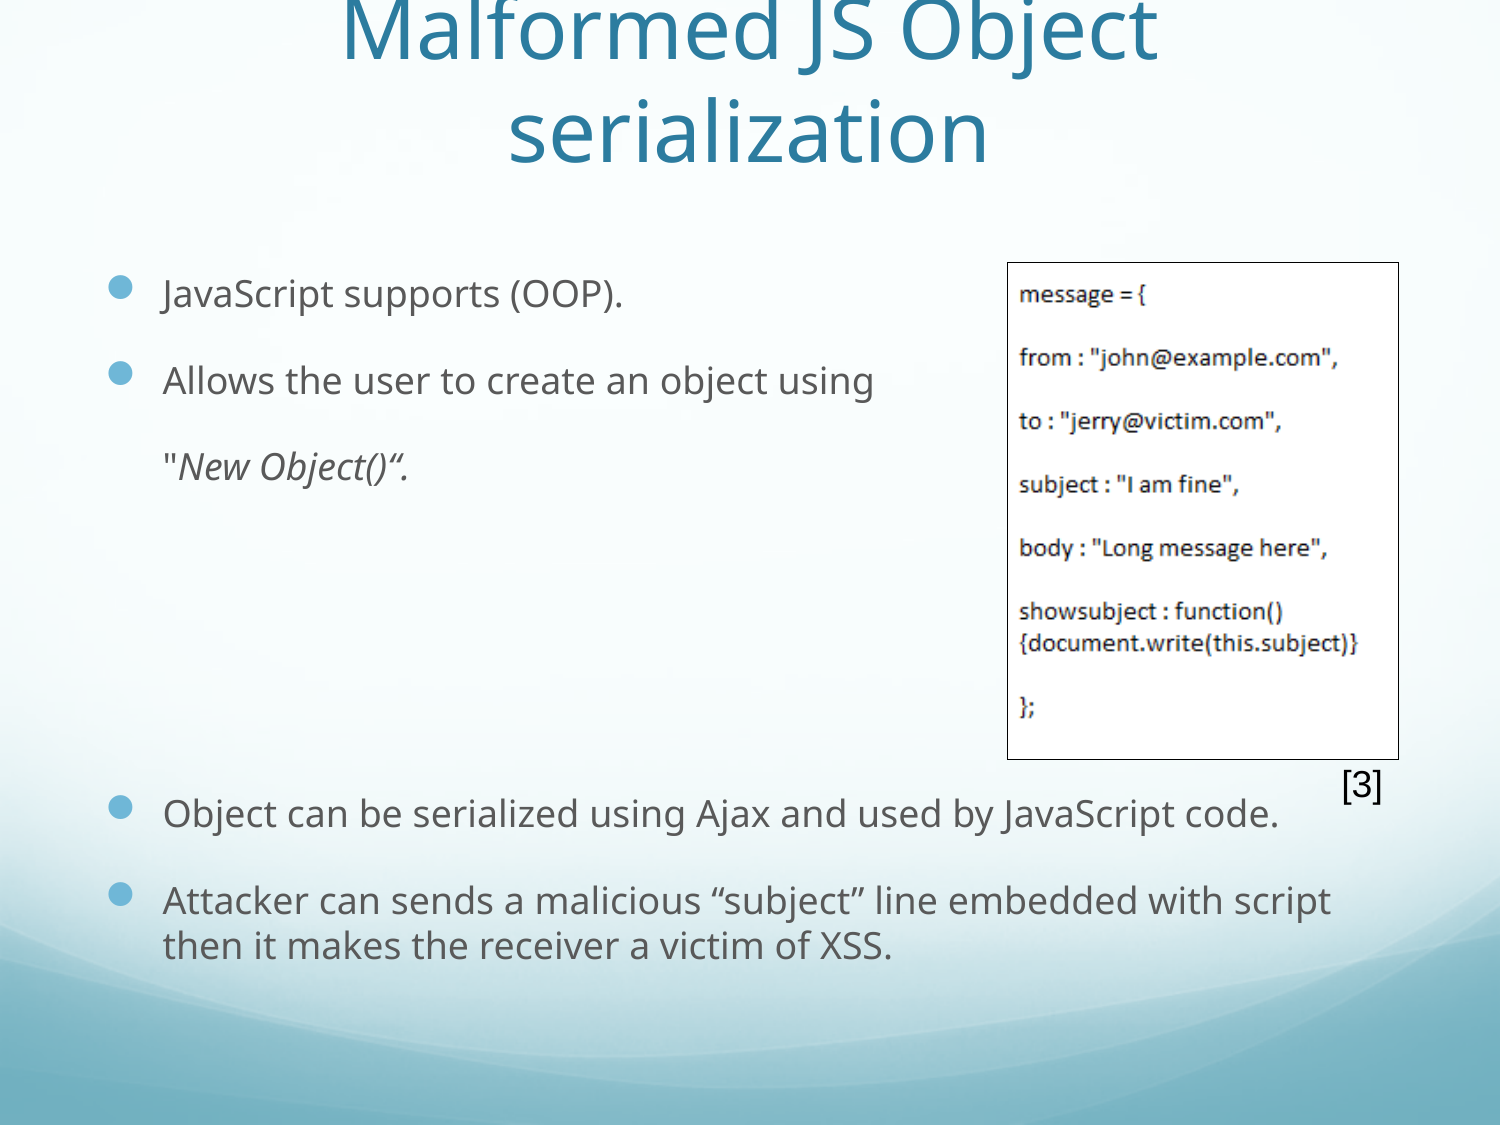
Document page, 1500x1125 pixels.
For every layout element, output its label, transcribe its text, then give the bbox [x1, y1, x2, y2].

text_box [1006, 261, 1399, 814]
list JavaScript supports (OOP). Allows the user to create an object using "New Object()“. Object can be serialized using Ajax and used by JavaScript code. Attacker can sends a malicious “subject” line embedded with script then it makes the receiver a victim of XSS. [90, 262, 1410, 975]
title Malformed JS Object serialization [90, 17, 1410, 237]
